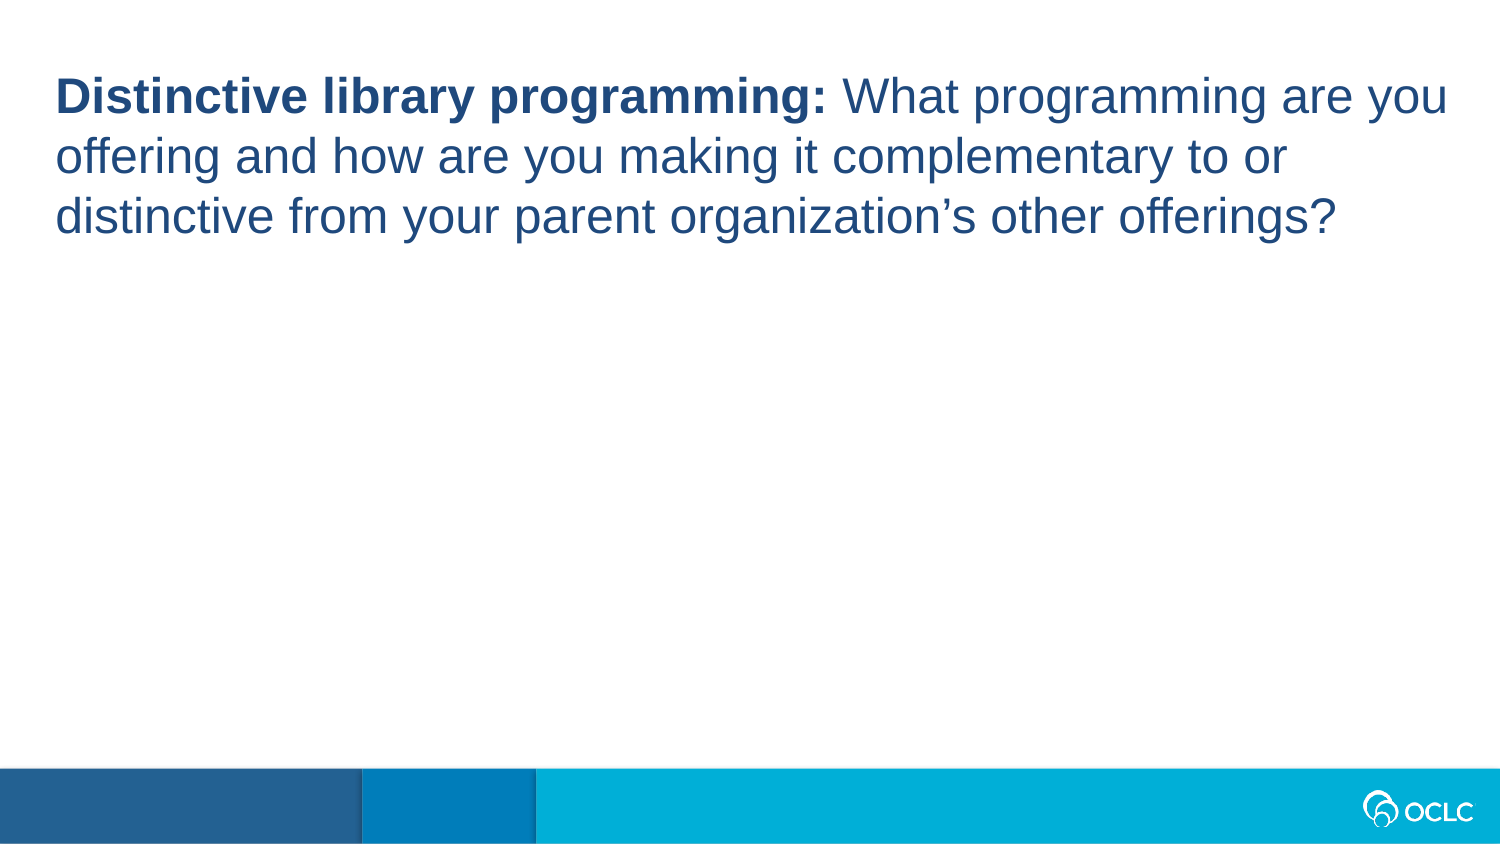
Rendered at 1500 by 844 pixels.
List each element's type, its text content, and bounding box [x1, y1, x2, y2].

list Distinctive library programming: What programming are you offering and how are you making it complementary to or distinctive from your parent organization’s other offerings? [40, 56, 1467, 248]
